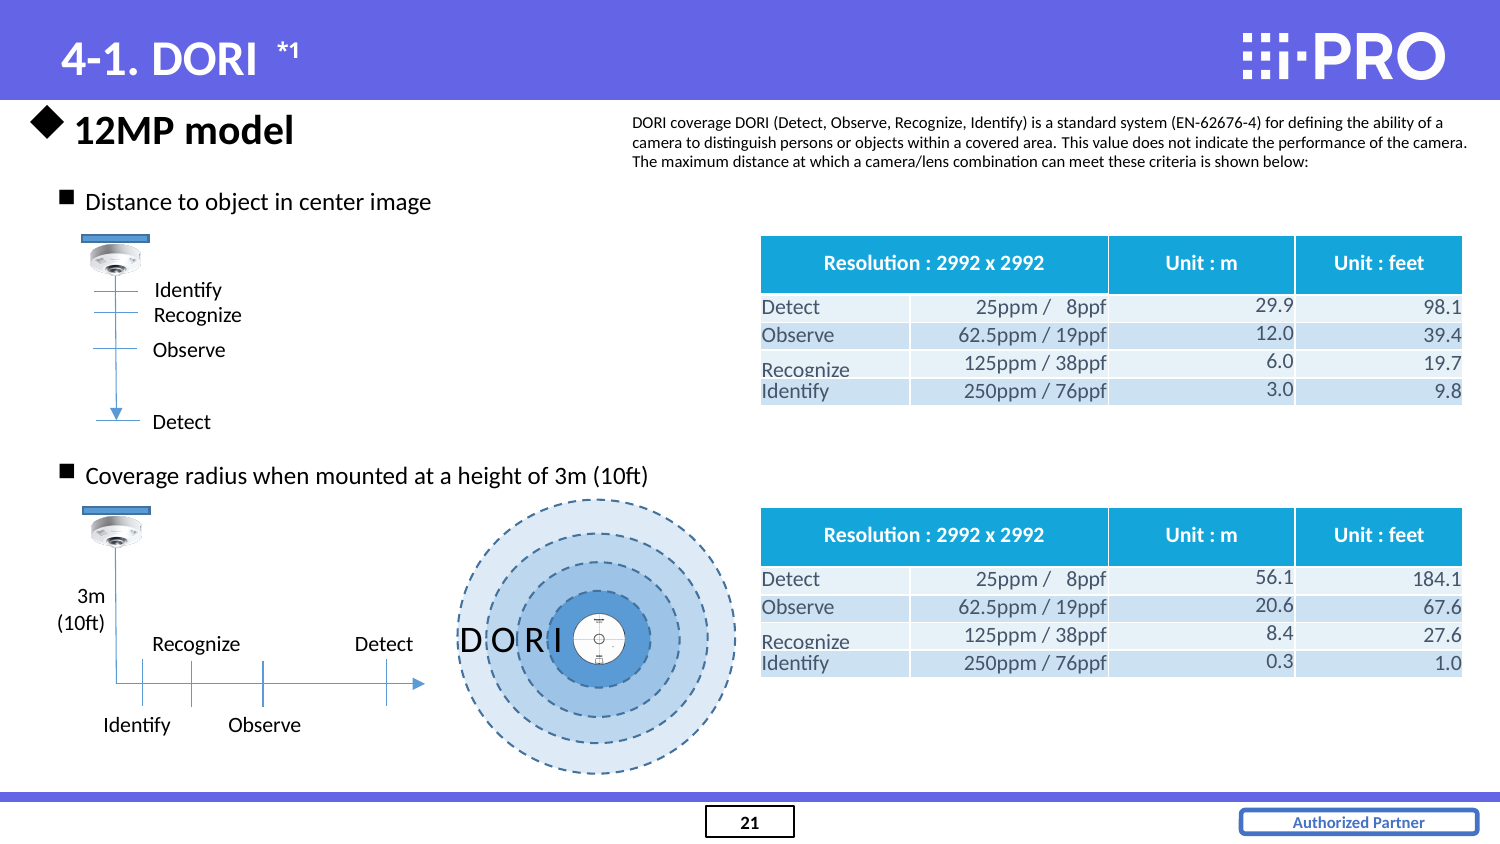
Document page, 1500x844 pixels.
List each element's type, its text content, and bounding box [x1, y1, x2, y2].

table_header Unit : m [1109, 236, 1294, 294]
table_cell Detect [761, 568, 909, 594]
table_cell 125ppm / 38ppf [911, 351, 1108, 377]
table_header Resolution : 2992 x 2992 [761, 508, 1108, 566]
picture [91, 516, 142, 548]
table_cell 62.5ppm / 19ppf [911, 323, 1108, 349]
table_cell 6.0 [1109, 351, 1294, 377]
table_cell 1.0 [1296, 651, 1462, 677]
text_box [556, 589, 652, 689]
text_box Recognize [138, 292, 257, 334]
text_box [521, 561, 681, 718]
table_cell Recognize [761, 351, 909, 377]
text_box Identify [139, 268, 237, 310]
text_box D O R I [444, 608, 578, 668]
text_box 12MP model [11, 95, 580, 161]
table_cell 250ppm / 76ppf [911, 379, 1108, 405]
table_header Resolution : 2992 x 2992 [761, 236, 1108, 293]
table_cell 12.0 [1109, 323, 1294, 349]
table_cell 20.6 [1109, 596, 1294, 622]
text_box 3m (10ft) [41, 574, 115, 642]
table_cell 62.5ppm / 19ppf [911, 596, 1108, 622]
table_cell 3.0 [1109, 379, 1294, 405]
text_box Observe [138, 334, 241, 369]
table_cell 39.4 [1296, 323, 1462, 349]
text_box Recognize [137, 622, 256, 664]
table_cell 184.1 [1296, 568, 1462, 594]
table_cell 250ppm / 76ppf [911, 651, 1108, 677]
text_box [489, 532, 709, 745]
text_box Distance to object in center image [42, 177, 638, 223]
table_cell 25ppm / 8ppf [911, 296, 1108, 322]
table_cell 29.9 [1109, 296, 1294, 322]
table_cell Recognize [761, 623, 909, 649]
table_cell Identify [761, 379, 909, 405]
text_box 3m (10ft) [117, 574, 121, 642]
table_header Unit : feet [1296, 236, 1462, 294]
table_cell 19.7 [1296, 351, 1462, 377]
table_cell 0.3 [1109, 651, 1294, 677]
table_cell 25ppm / 8ppf [911, 568, 1108, 594]
picture [1435, 32, 1445, 80]
text_box DORI coverage DORI (Detect, Observe, Recognize, Identify) is a standard system (EN-62676-4) for defining the ability of a camera to distinguish persons or objects within a covered area. This value does not indicate the performance of the camera. The maximum distance at which a camera/lens combination can meet these criteria is shown below: [617, 104, 1499, 179]
text_box Detect [137, 400, 227, 442]
text_box [459, 498, 737, 775]
picture [572, 613, 626, 665]
table_cell Identify [761, 651, 909, 677]
text_box 4-1. DORI [46, 11, 1435, 99]
table_header Unit : m [1109, 508, 1294, 566]
picture [90, 244, 141, 276]
text_box [81, 234, 150, 243]
text_box [82, 506, 151, 515]
table_cell 125ppm / 38ppf [911, 623, 1108, 649]
table_cell 67.6 [1296, 596, 1462, 622]
table_header Unit : feet [1296, 508, 1462, 566]
table_cell 56.1 [1109, 568, 1294, 594]
text_box Observe [213, 703, 317, 745]
table_cell 9.8 [1296, 379, 1462, 405]
text_box Detect [340, 622, 429, 664]
text_box Identify [88, 703, 186, 745]
table_cell 8.4 [1109, 623, 1294, 649]
table_cell Observe [761, 323, 909, 349]
text_box *1 [262, 29, 342, 71]
table_cell 27.6 [1296, 623, 1462, 649]
table_cell Detect [761, 296, 909, 322]
table_cell 98.1 [1296, 296, 1462, 322]
table_cell Observe [761, 596, 909, 622]
text_box Coverage radius when mounted at a height of 3m (10ft) [42, 452, 708, 497]
